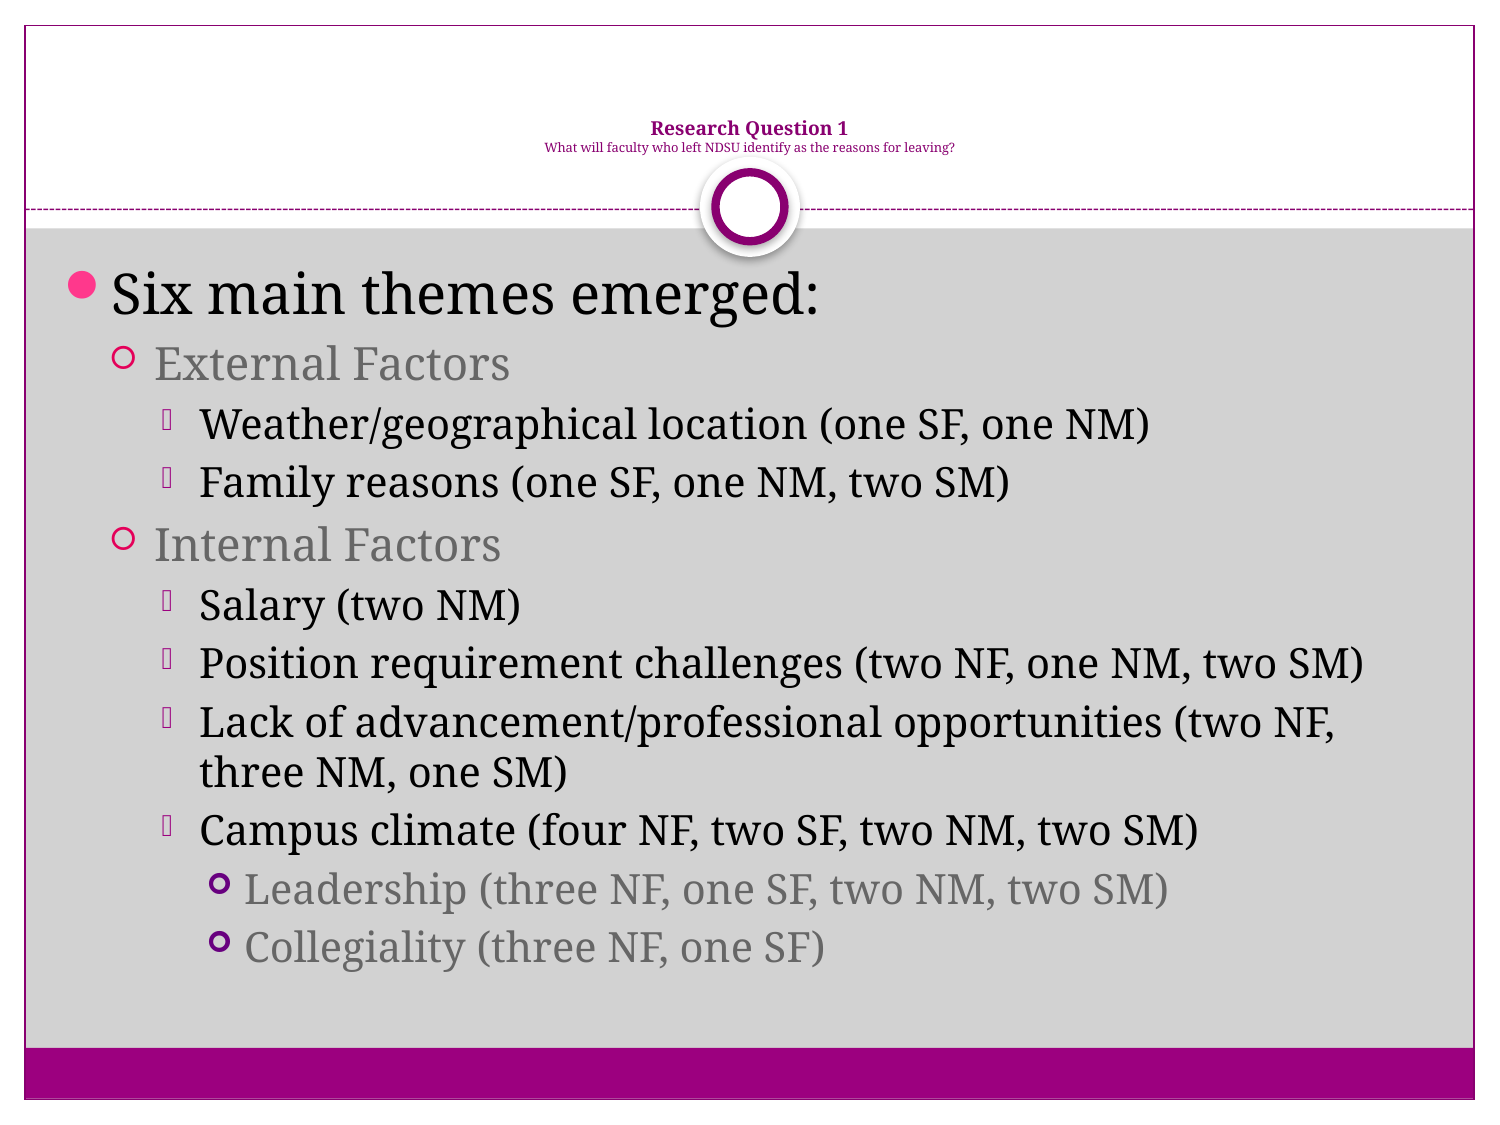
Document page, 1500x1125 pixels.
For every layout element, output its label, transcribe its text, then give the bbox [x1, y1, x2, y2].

title Research Question 1 What will faculty who left NDSU identify as the reasons for leaving? [49, 37, 1450, 162]
list Six main themes emerged: External Factors Weather/geographical location (one SF, one NM) Family reasons (one SF, one NM, two SM) Internal Factors Salary (two NM) Position requirement challenges (two NF, one NM, two SM) Lack of advancement/professional opportunities (two NF, three NM, one SM) Campus climate (four NF, two SF, two NM, two SM) Leadership (three NF, one SF, two NM, two SM) Collegiality (three NF, one SF) [49, 250, 1445, 1001]
